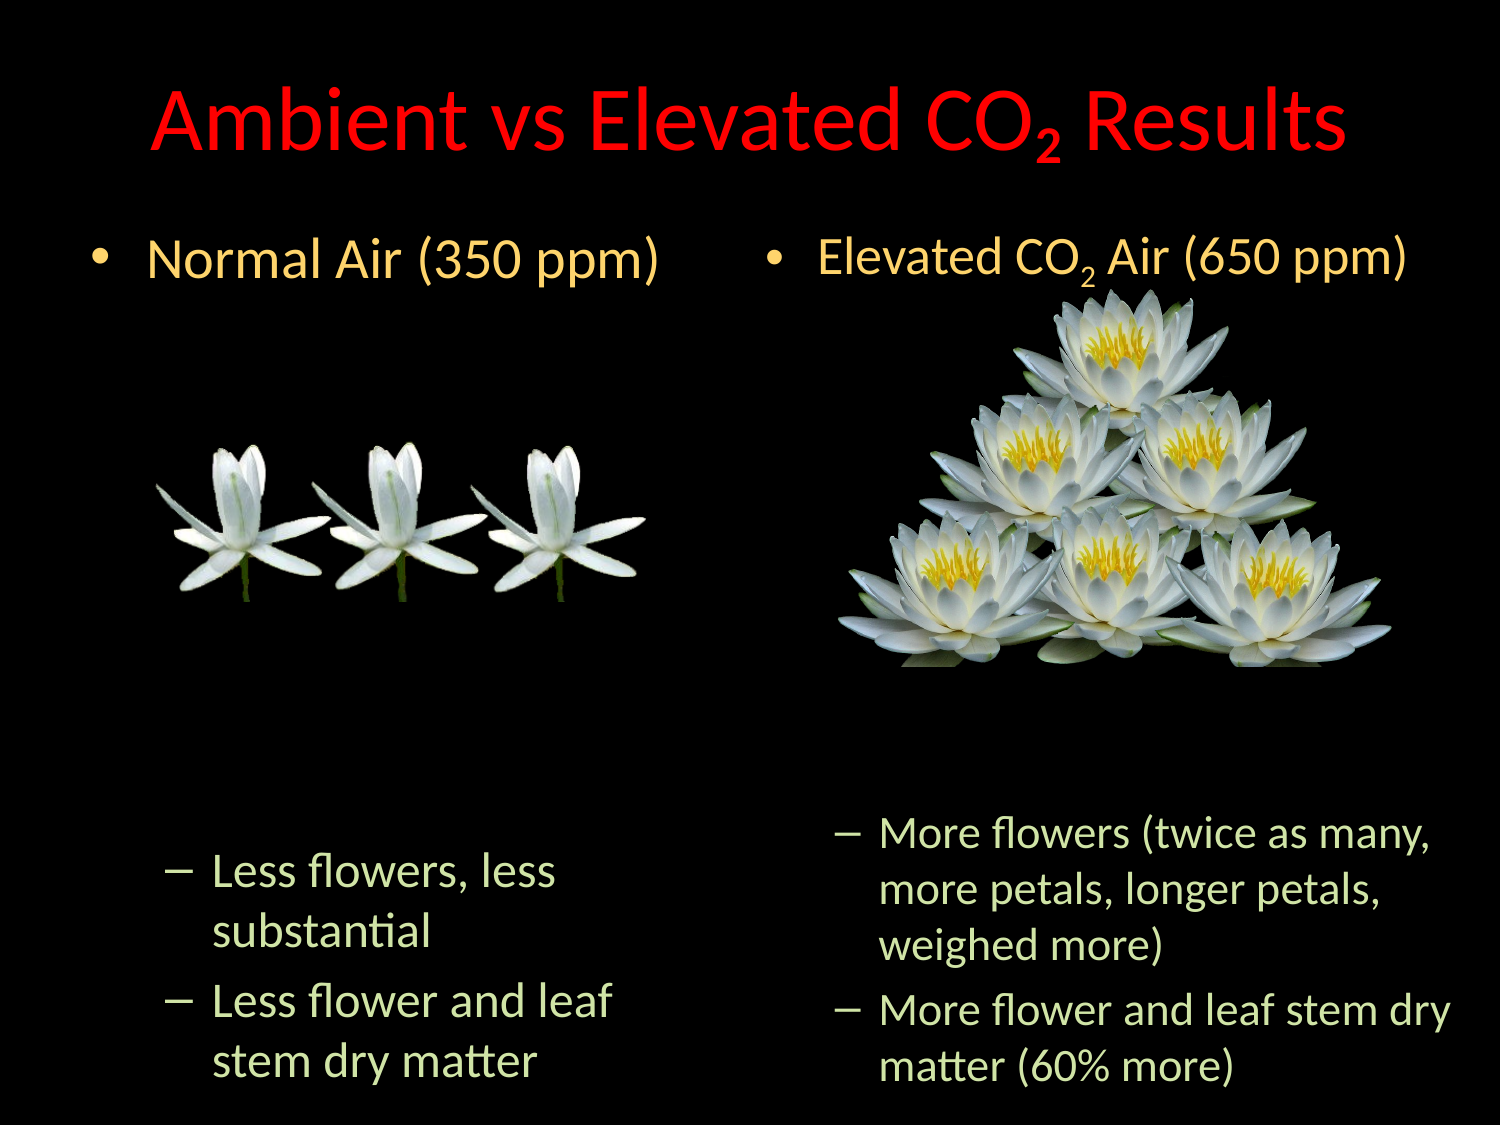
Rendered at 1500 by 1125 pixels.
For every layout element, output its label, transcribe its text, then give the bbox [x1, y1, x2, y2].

picture [824, 287, 1393, 667]
title Ambient vs Elevated CO2 Results [75, 45, 1425, 188]
list Elevated CO2 Air (650 ppm) More flowers (twice as many, more petals, longer petals, weighed more) More flower and leaf stem dry matter (60% more) [750, 212, 1500, 1100]
picture [149, 424, 653, 603]
list Normal Air (350 ppm) Less flowers, less substantial Less flower and leaf stem dry matter [75, 212, 738, 1100]
